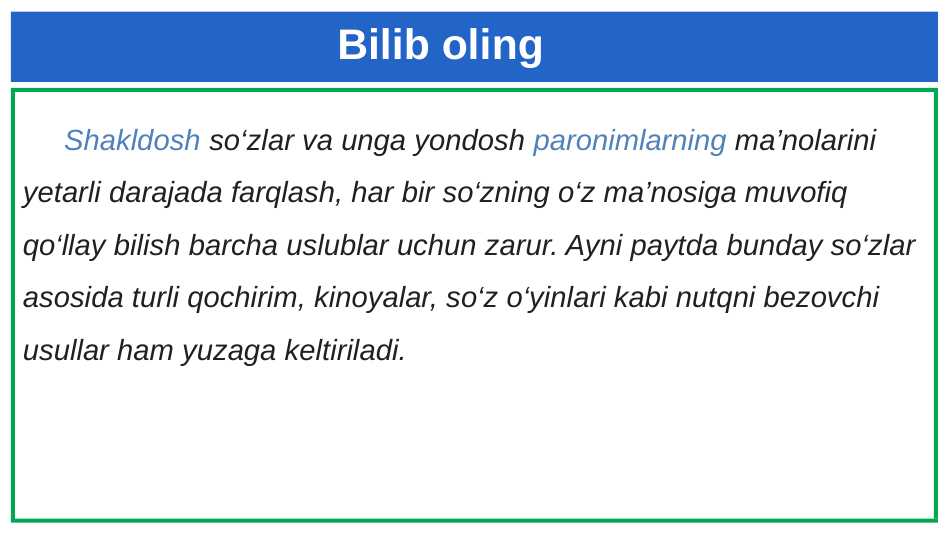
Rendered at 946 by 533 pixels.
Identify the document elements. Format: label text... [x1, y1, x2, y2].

list Shakldosh so‘zlar va unga yondosh paronimlarning ma’nolarini yetarli darajada farqlash, har bir so‘zning o‘z ma’nosiga muvofiq qo‘llay bilish barcha uslublar uchun zarur. Ayni paytda bunday so‘zlar asosida turli qochirim, kinoyalar, so‘z o‘yinlari kabi nutqni bezovchi usullar ham yuzaga keltiriladi. [22, 103, 923, 440]
title Bilib oling [49, 16, 897, 103]
